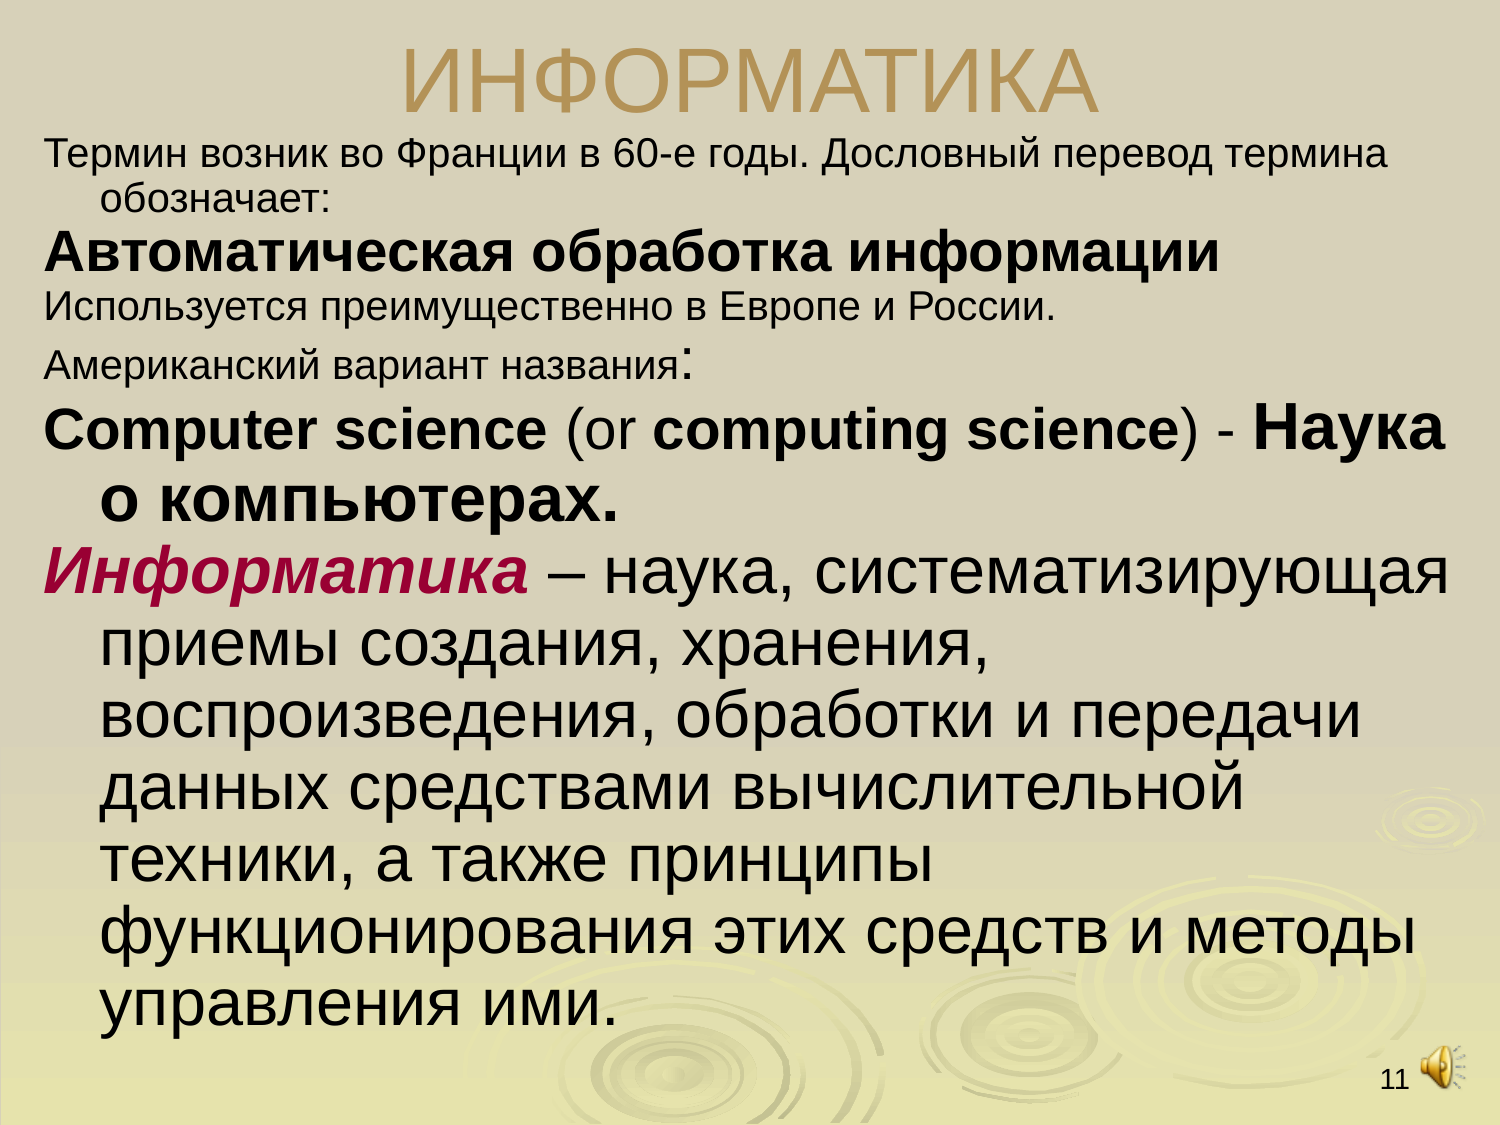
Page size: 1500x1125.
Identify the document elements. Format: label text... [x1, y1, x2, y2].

list Термин возник во Франции в 60-е годы. Дословный перевод термина обозначает: Автоматическая обработка информации Используется преимущественно в Европе и России. Американский вариант названия: Computer science (or computing science) - Наука о компьютерах. Информатика – наука, систематизирующая приемы создания, хранения, воспроизведения, обработки и передачи данных средствами вычислительной техники, а также принципы функционирования этих средств и методы управления ими. [28, 123, 1470, 1035]
slide_number 11 [1074, 1035, 1426, 1103]
title ИНФОРМАТИКА [74, 18, 1426, 123]
picture [1419, 1044, 1470, 1095]
